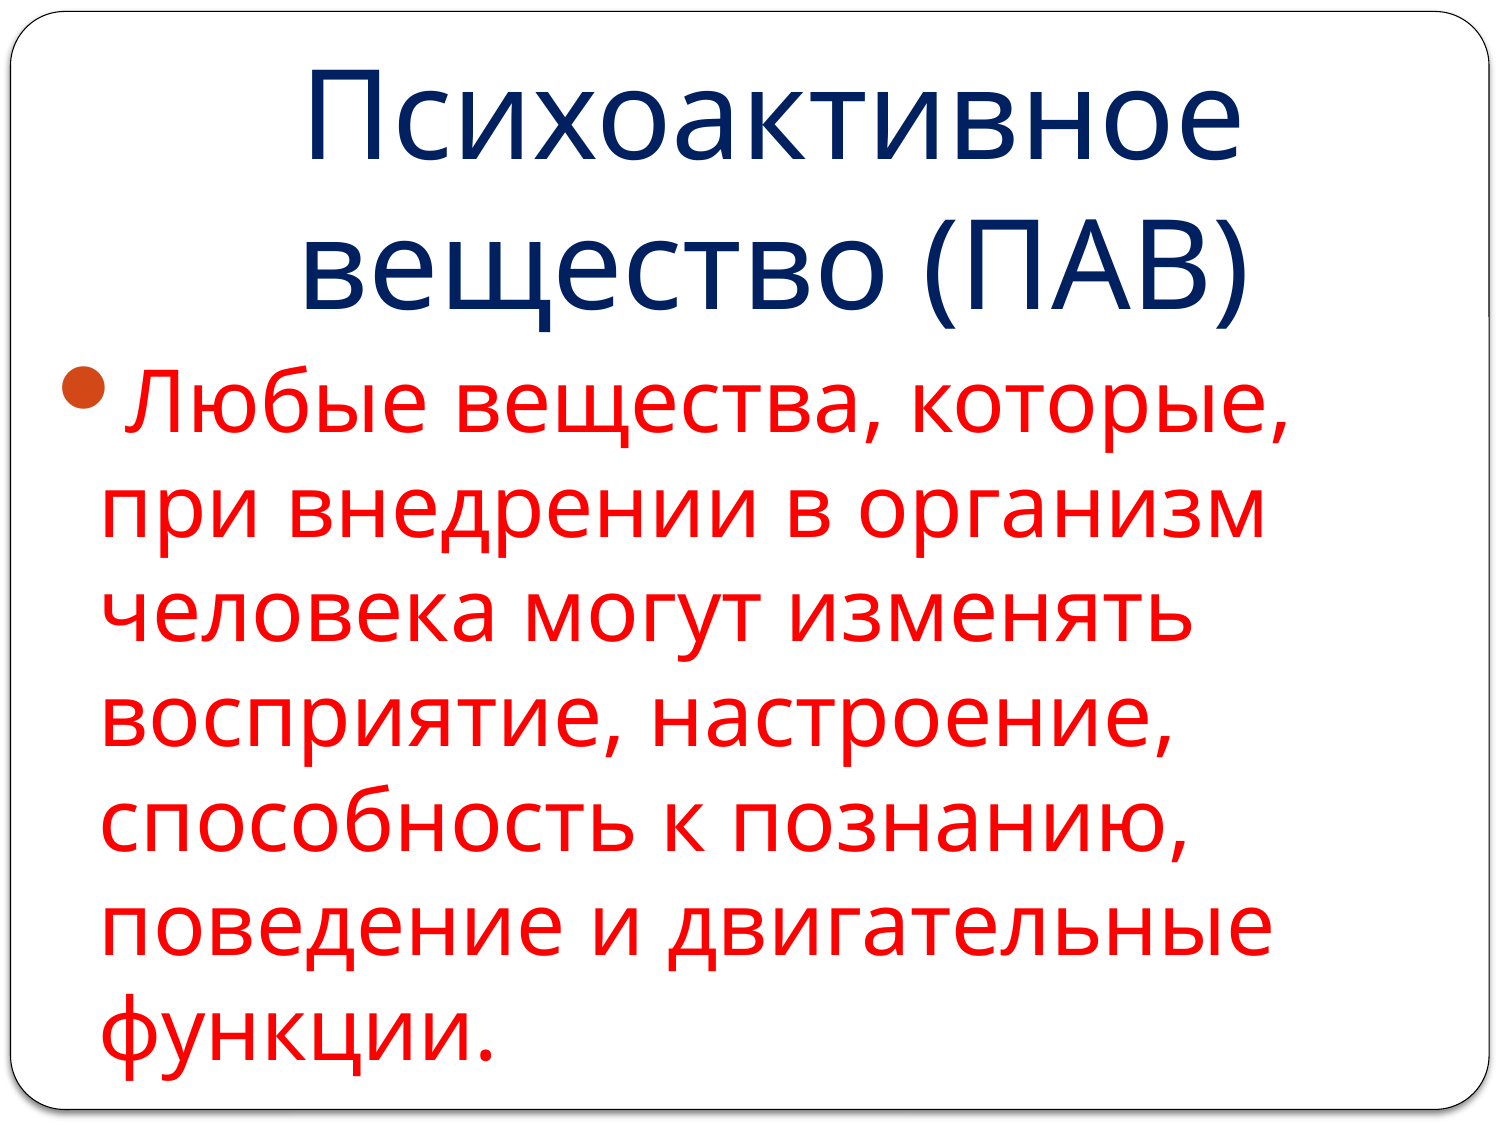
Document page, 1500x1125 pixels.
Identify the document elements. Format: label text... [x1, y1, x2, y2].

title Психоактивное вещество (ПАВ) [64, 54, 1483, 350]
list Любые вещества, которые, при внедрении в организм человека могут изменять восприятие, настроение, способность к познанию, поведение и двигательные функции. [41, 338, 1471, 1089]
